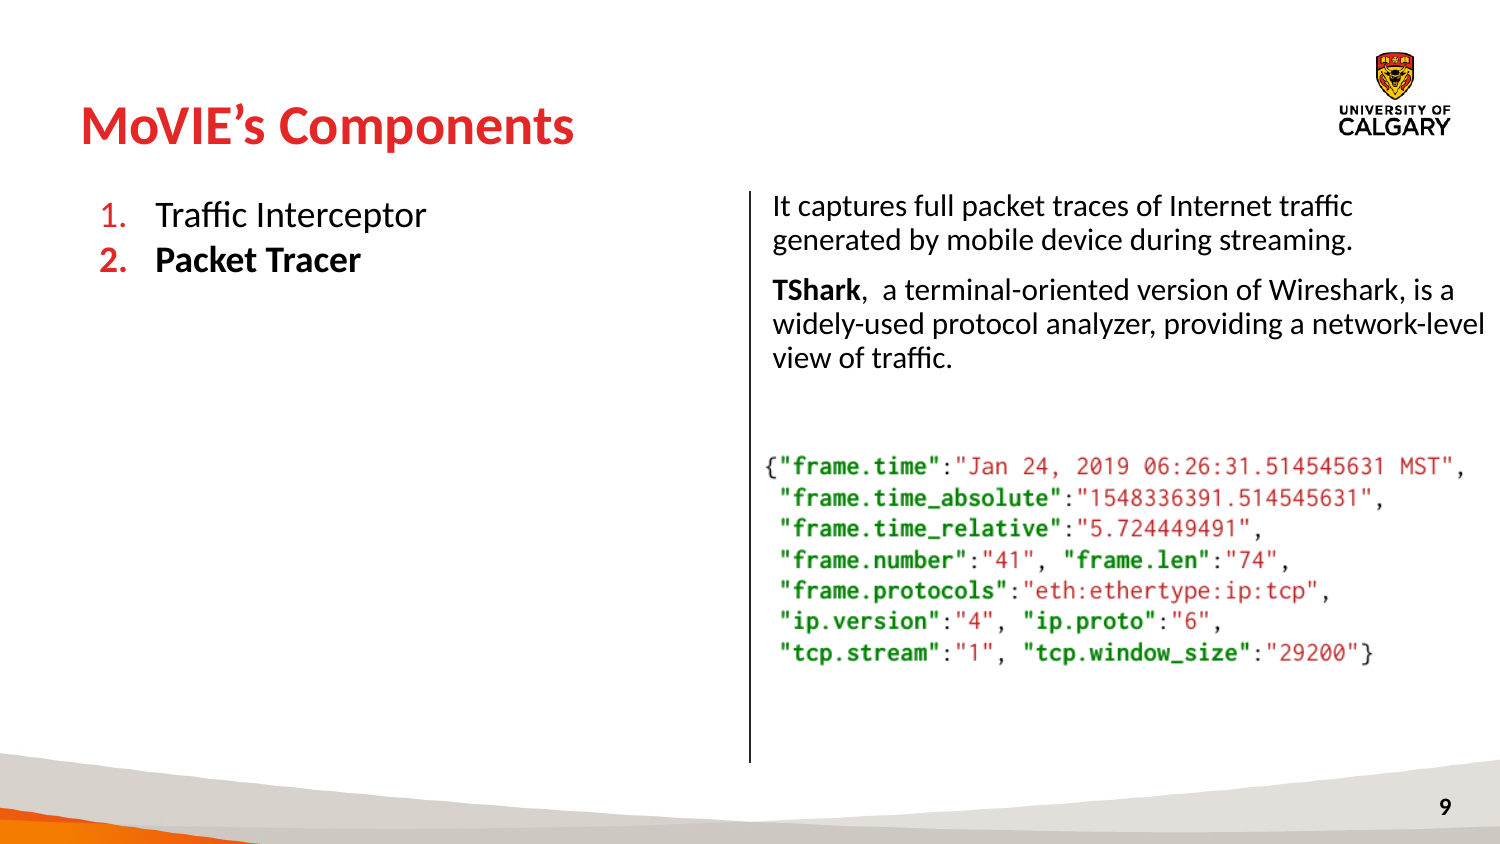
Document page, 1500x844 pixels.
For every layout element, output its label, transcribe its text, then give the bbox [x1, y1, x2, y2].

slide_number ‹#› [1125, 785, 1463, 830]
title MoVIE’s Components [69, 57, 1266, 185]
list It captures full packet traces of Internet traffic generated by mobile device during streaming. TShark, a terminal-oriented version of Wireshark, is a widely-used protocol analyzer, providing a network-level view of traffic. [761, 184, 1500, 764]
picture [0, 0, 1500, 844]
list Traffic Interceptor Packet Tracer [69, 185, 750, 743]
